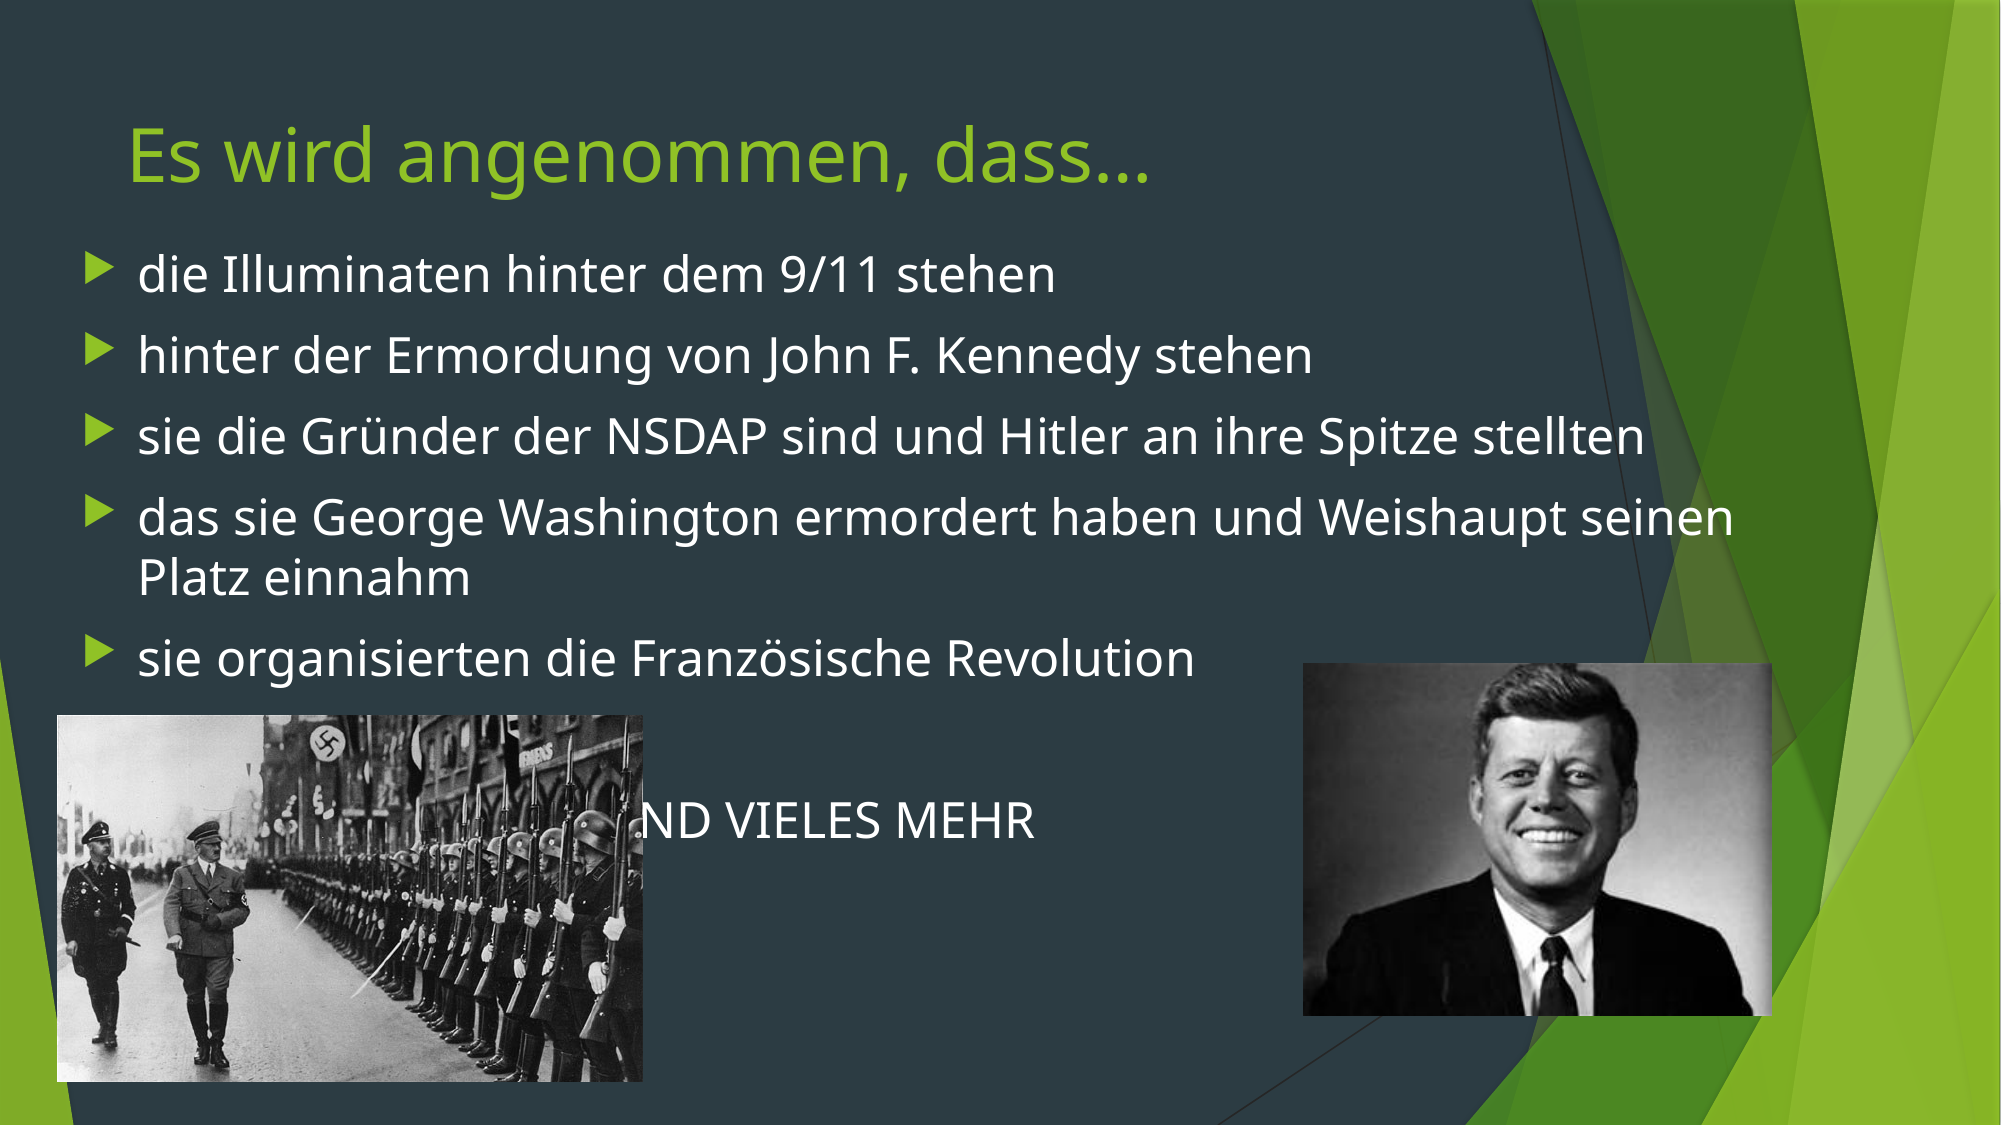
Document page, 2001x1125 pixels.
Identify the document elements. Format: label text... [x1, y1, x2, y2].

title Es wird angenommen, dass… [111, 99, 1522, 235]
picture [1302, 663, 1773, 1016]
picture [57, 715, 643, 1082]
list die Illuminaten hinter dem 9/11 stehen hinter der Ermordung von John F. Kennedy stehen sie die Gründer der NSDAP sind und Hitler an ihre Spitze stellten das sie George Washington ermordert haben und Weishaupt seinen Platz einnahm sie organisierten die Französische Revolution UND VIELES MEHR [66, 235, 1792, 992]
